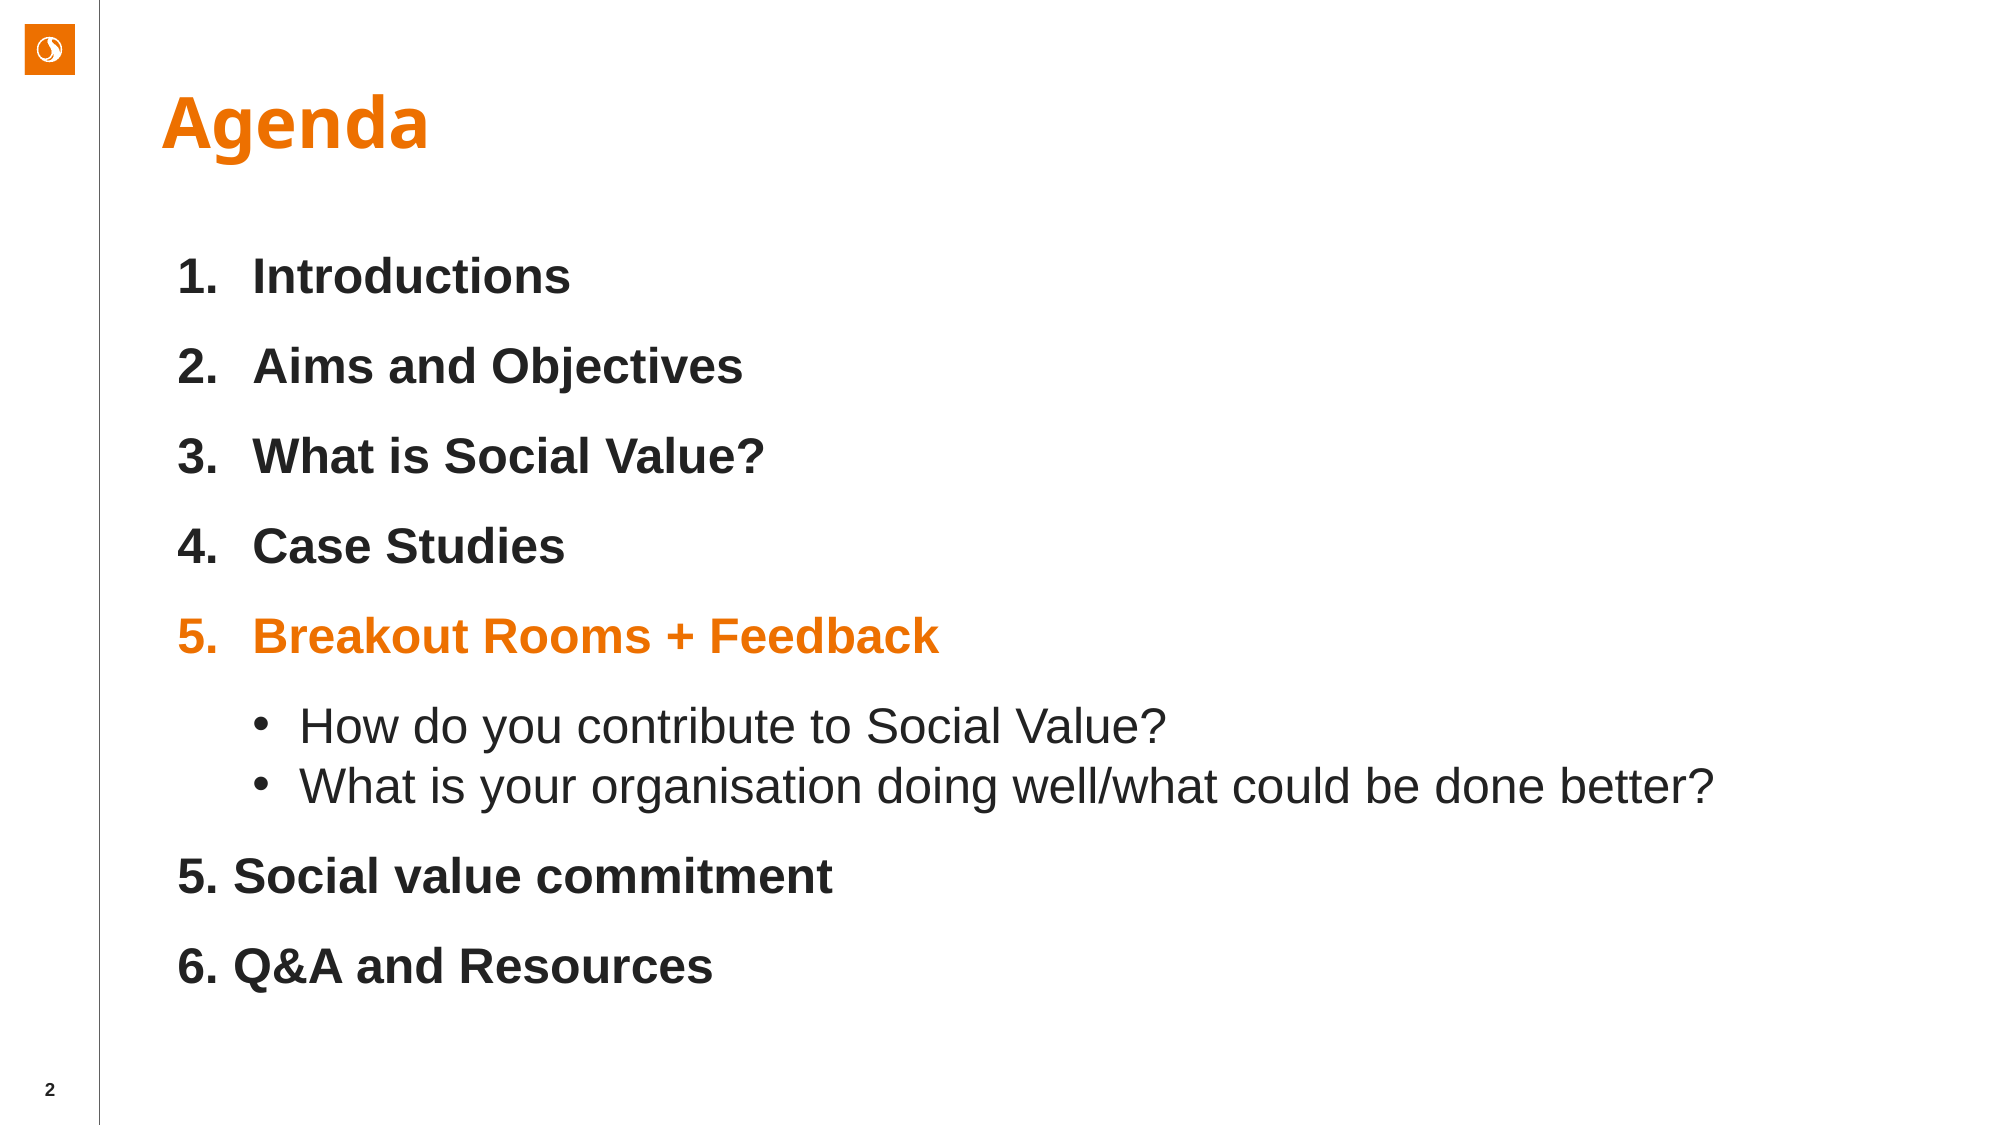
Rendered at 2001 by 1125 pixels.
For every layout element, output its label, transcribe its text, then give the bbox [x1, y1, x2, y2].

text_box Introductions Aims and Objectives What is Social Value? Case Studies Breakout Rooms + Feedback How do you contribute to Social Value? What is your organisation doing well/what could be done better? 5. Social value commitment 6. Q&A and Resources [162, 206, 1864, 1001]
text_box Agenda [162, 77, 1838, 178]
picture [24, 24, 75, 75]
